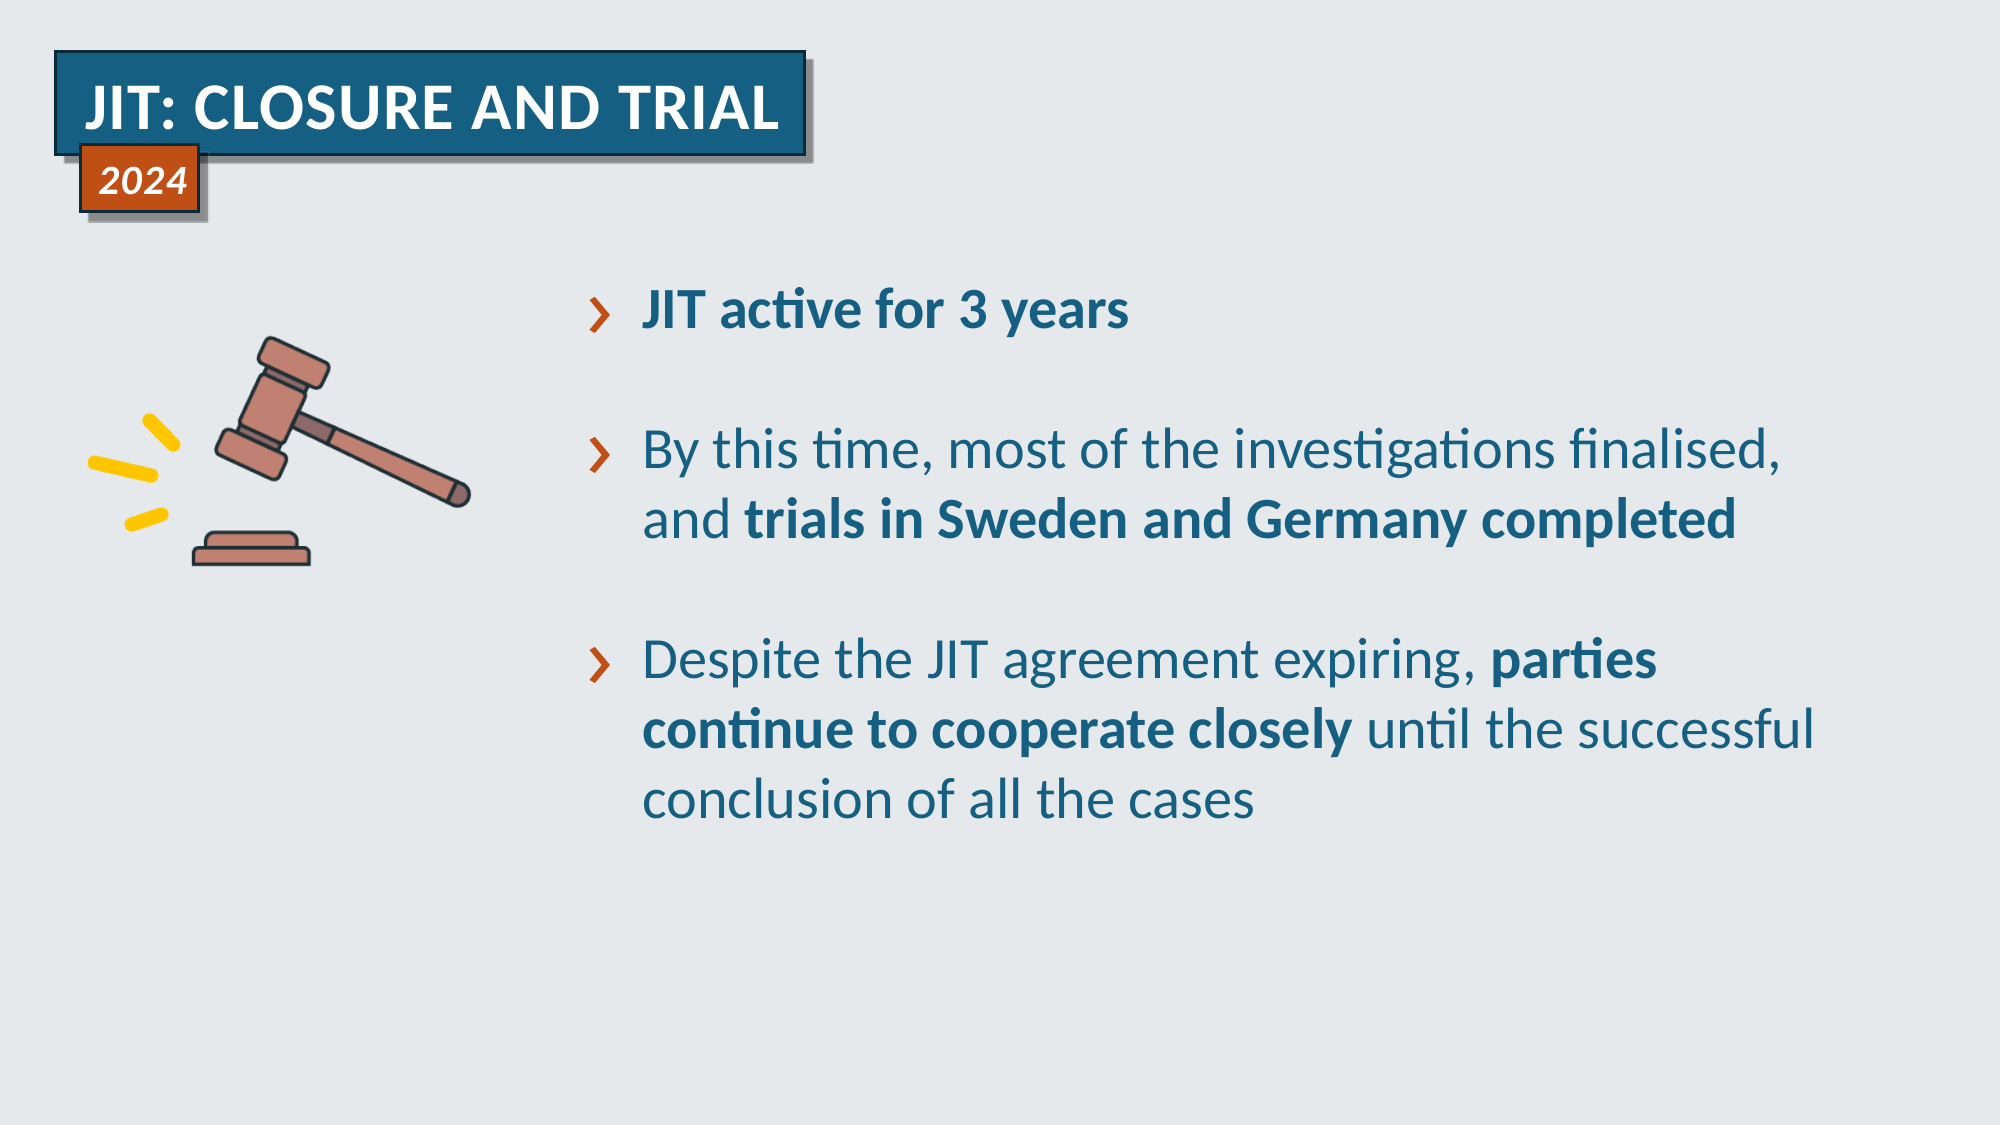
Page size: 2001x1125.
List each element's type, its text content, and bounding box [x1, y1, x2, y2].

picture [79, 293, 486, 610]
text_box JIT: CLOSURE AND TRIAL [54, 50, 806, 156]
text_box JIT active for 3 years By this time, most of the investigations finalised, and trials in Sweden and Germany completed Despite the JIT agreement expiring, parties continue to cooperate closely until the successful conclusion of all the cases [571, 262, 1837, 838]
text_box 2024 [79, 143, 200, 213]
